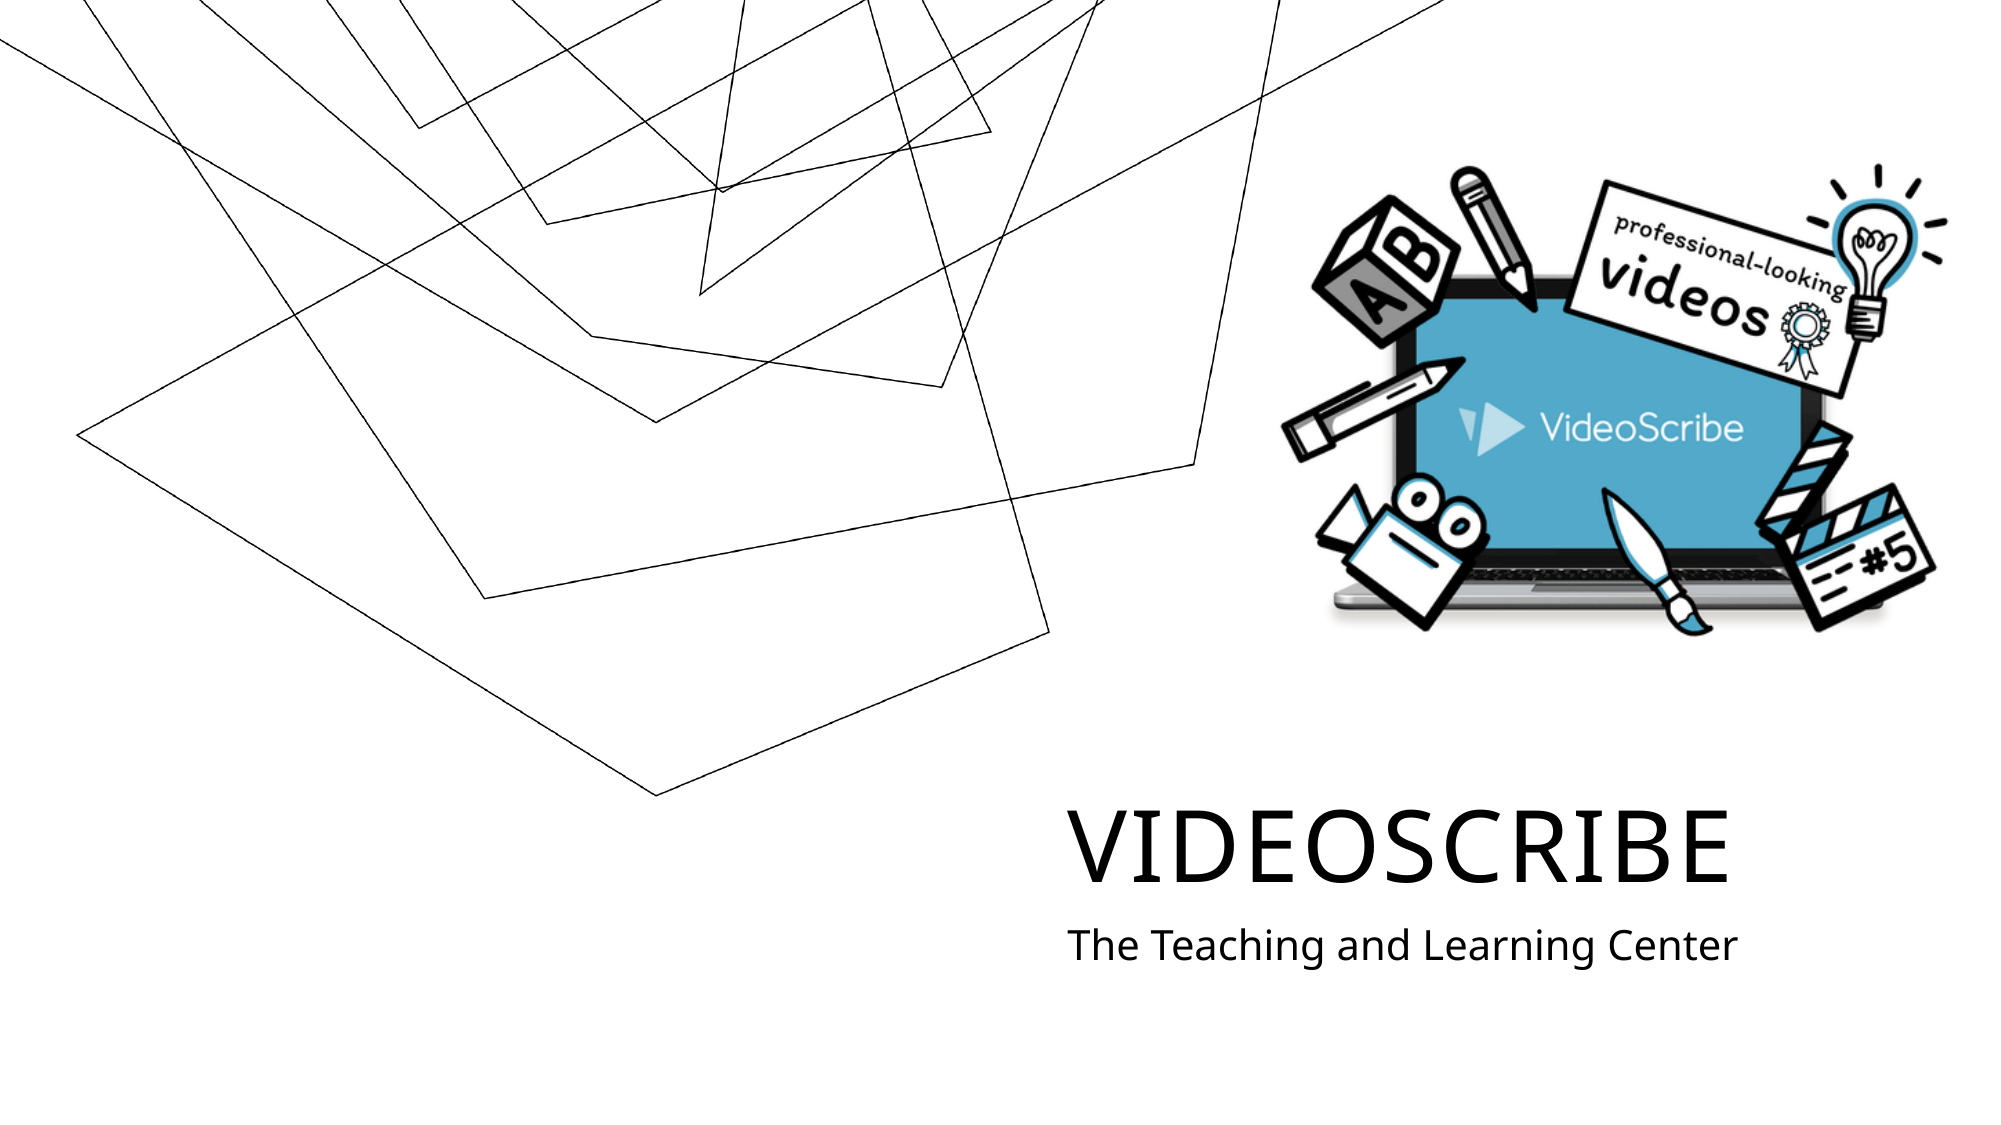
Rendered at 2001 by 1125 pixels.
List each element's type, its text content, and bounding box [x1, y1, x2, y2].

picture [0, 0, 1965, 830]
subtitle The Teaching and Learning Center [1052, 916, 1864, 982]
title Videoscribe [1052, 727, 1864, 912]
